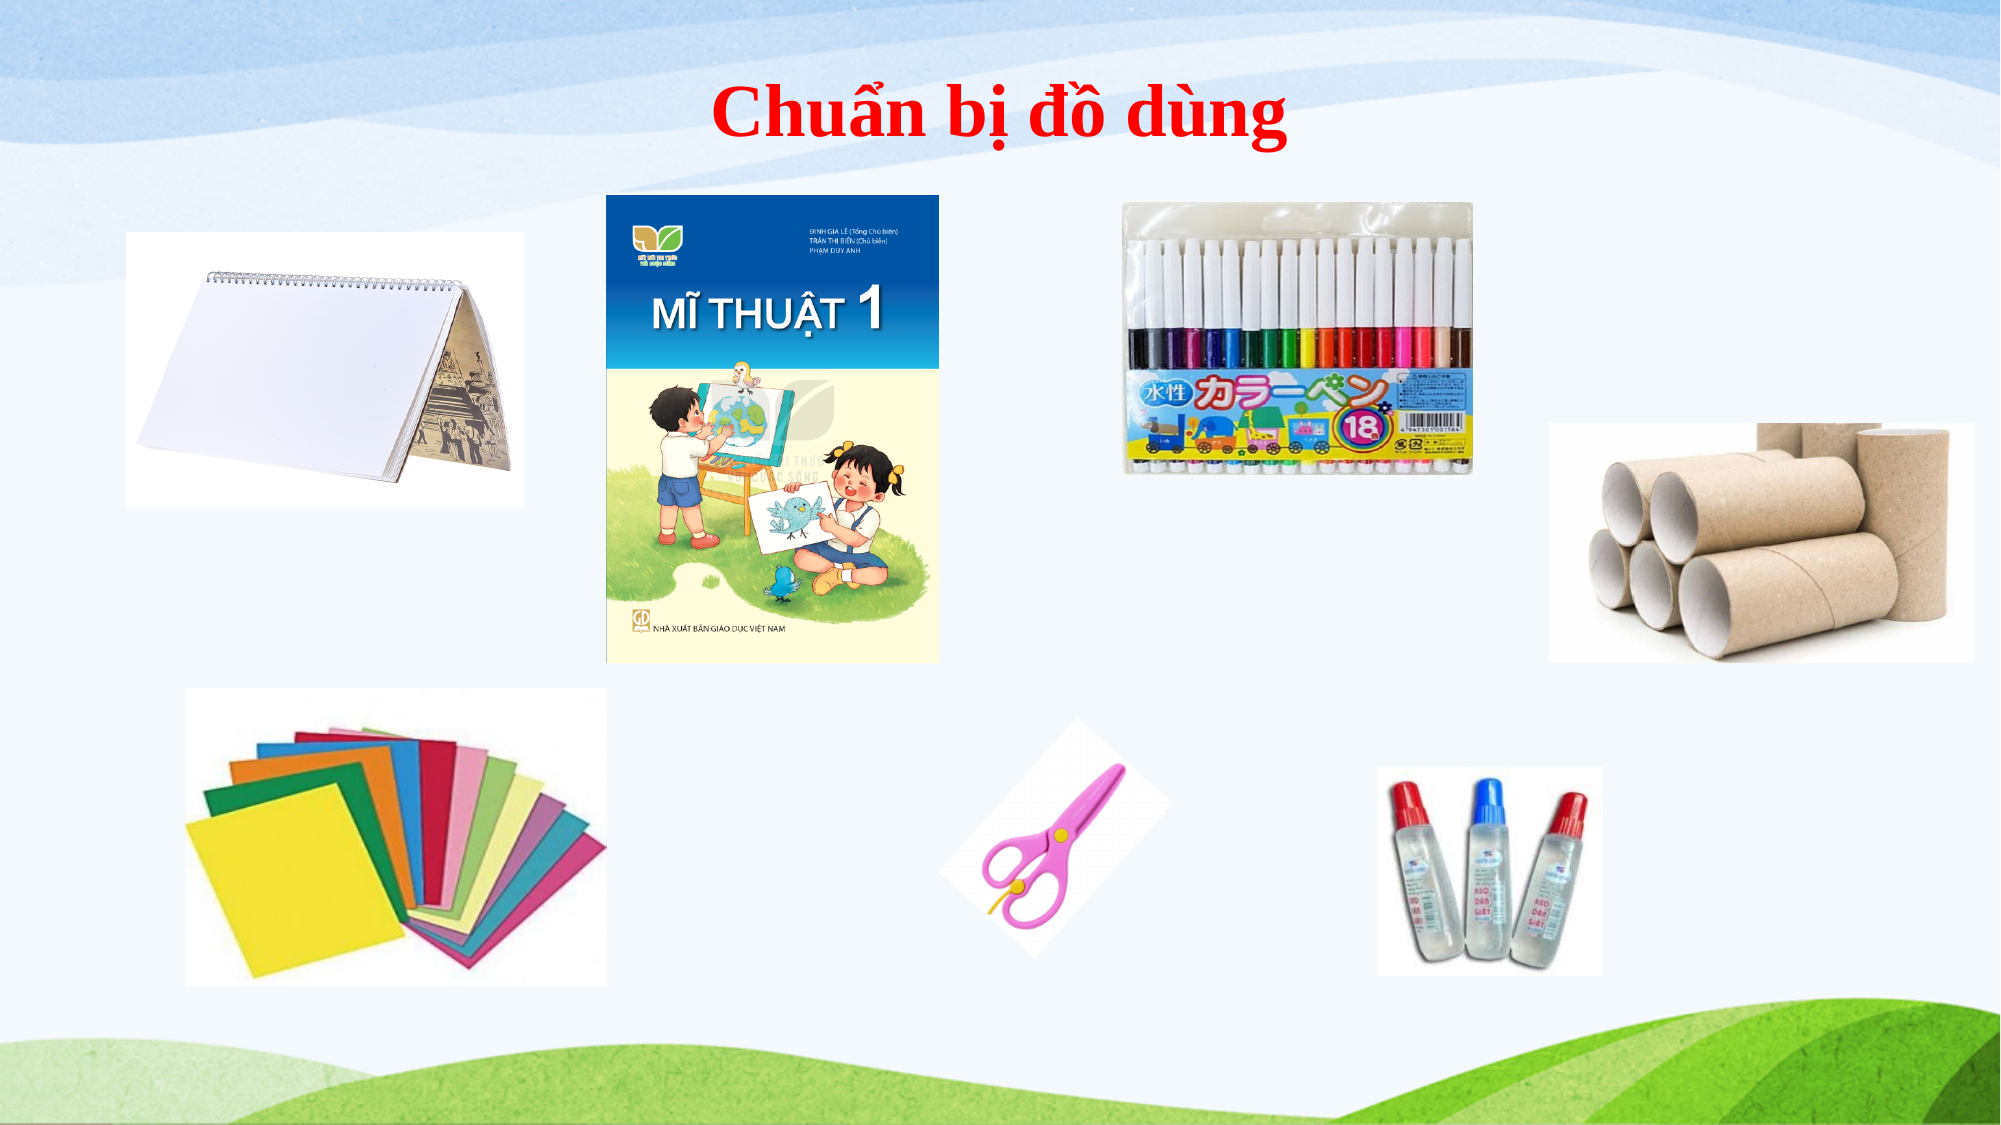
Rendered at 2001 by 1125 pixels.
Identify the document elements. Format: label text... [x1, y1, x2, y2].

picture [0, 0, 2001, 1125]
title Chuẩn bị đồ dùng [174, 50, 1825, 250]
